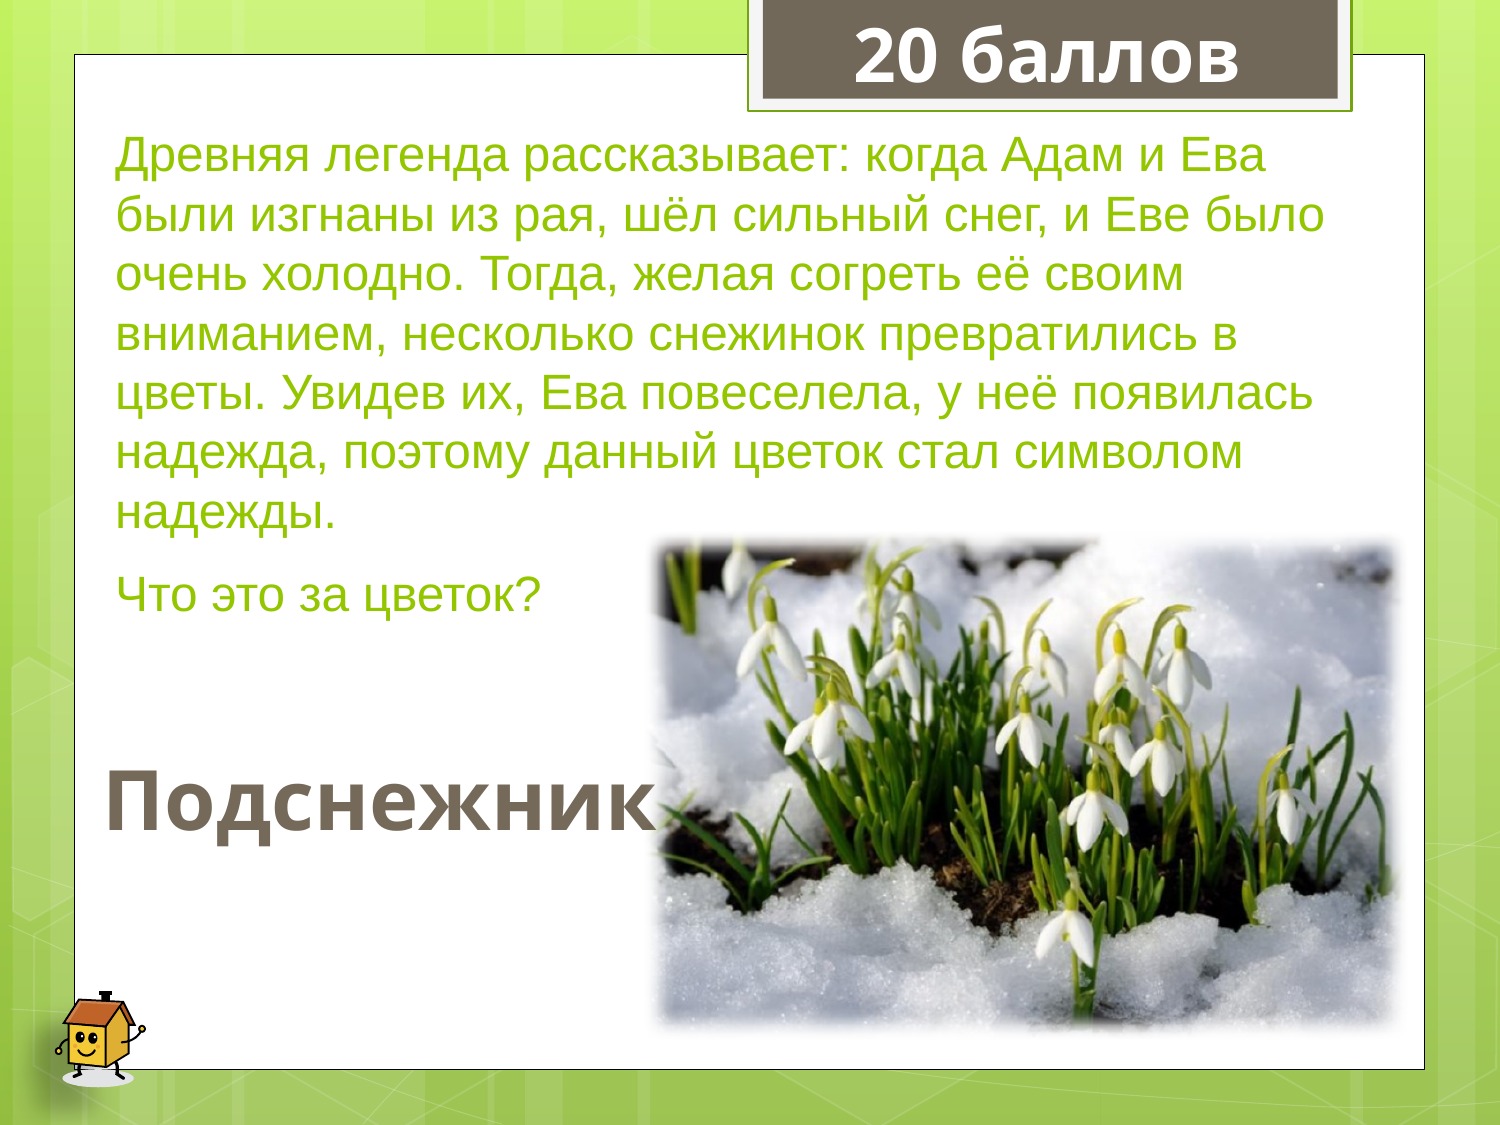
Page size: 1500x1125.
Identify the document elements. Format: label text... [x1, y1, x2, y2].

list Подснежник [76, 739, 637, 941]
picture [54, 991, 147, 1088]
title Древняя легенда рассказывает: когда Адам и Ева были изгнаны из рая, шёл сильный снег, и Еве было очень холодно. Тогда, желая согреть её своим вниманием, несколько снежинок превратились в цветы. Увидев их, Ева повеселела, у неё появилась надежда, поэтому данный цветок стал символом надежды. Что это за цветок? [100, 113, 1400, 634]
text_box 20 баллов [839, 0, 1257, 105]
picture [643, 530, 1409, 1040]
